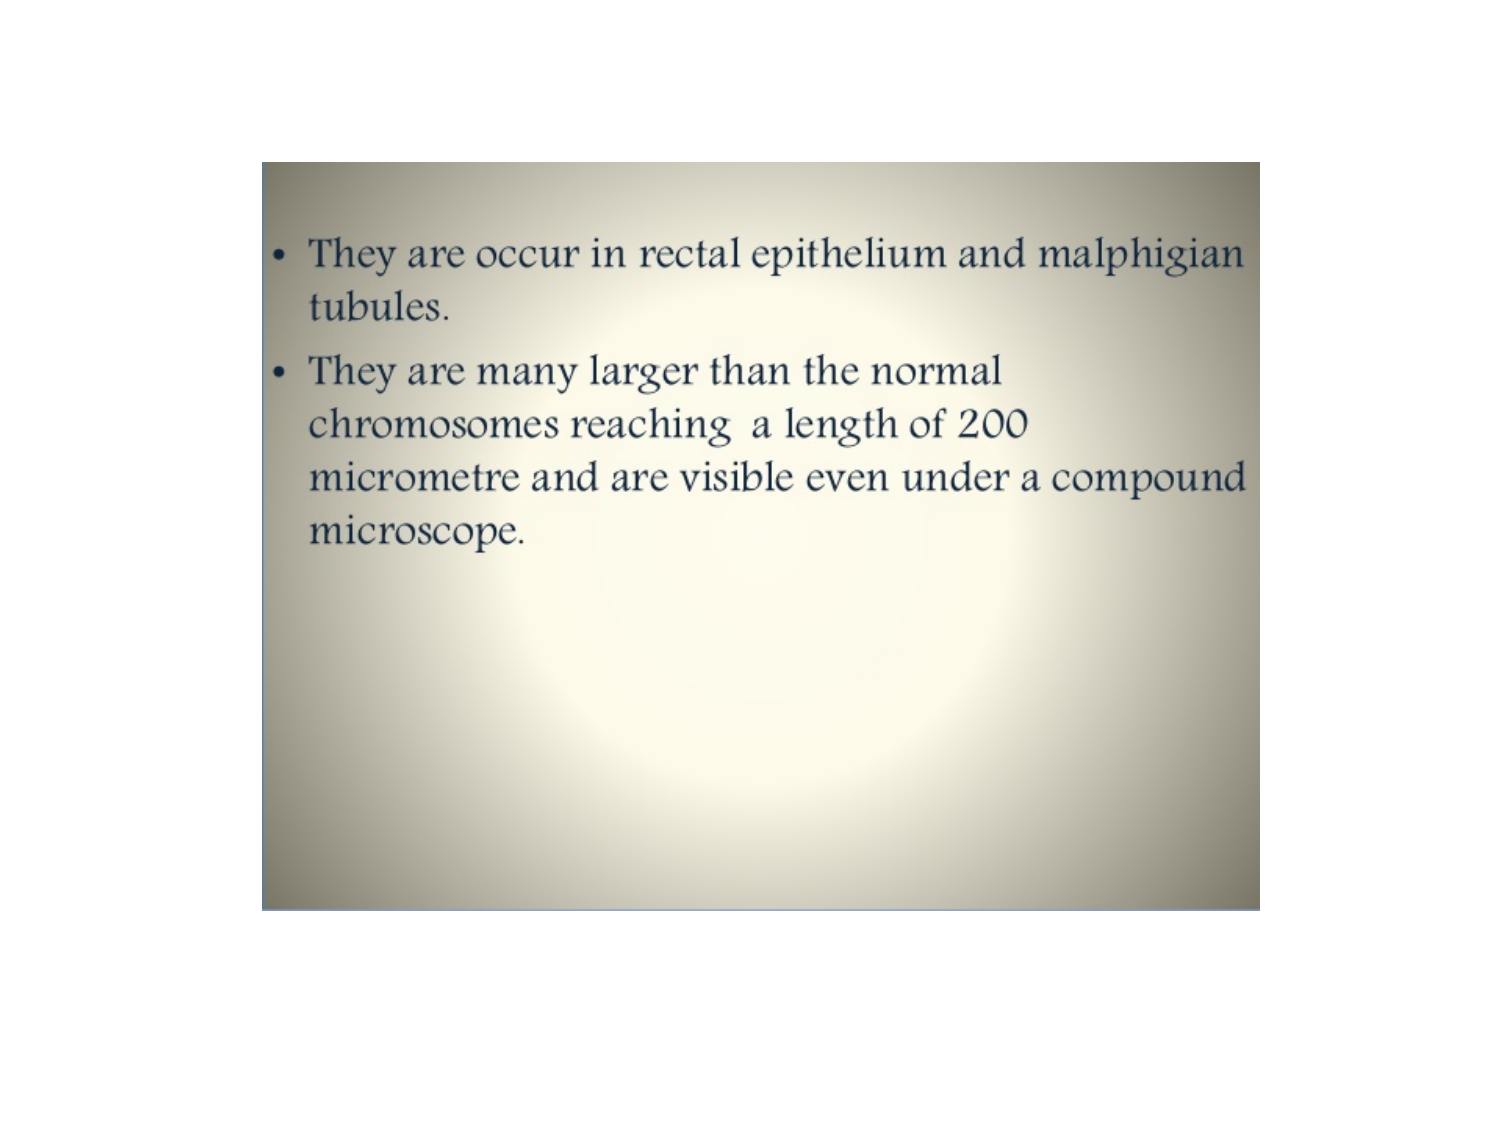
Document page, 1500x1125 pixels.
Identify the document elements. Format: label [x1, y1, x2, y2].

picture [262, 162, 1260, 912]
